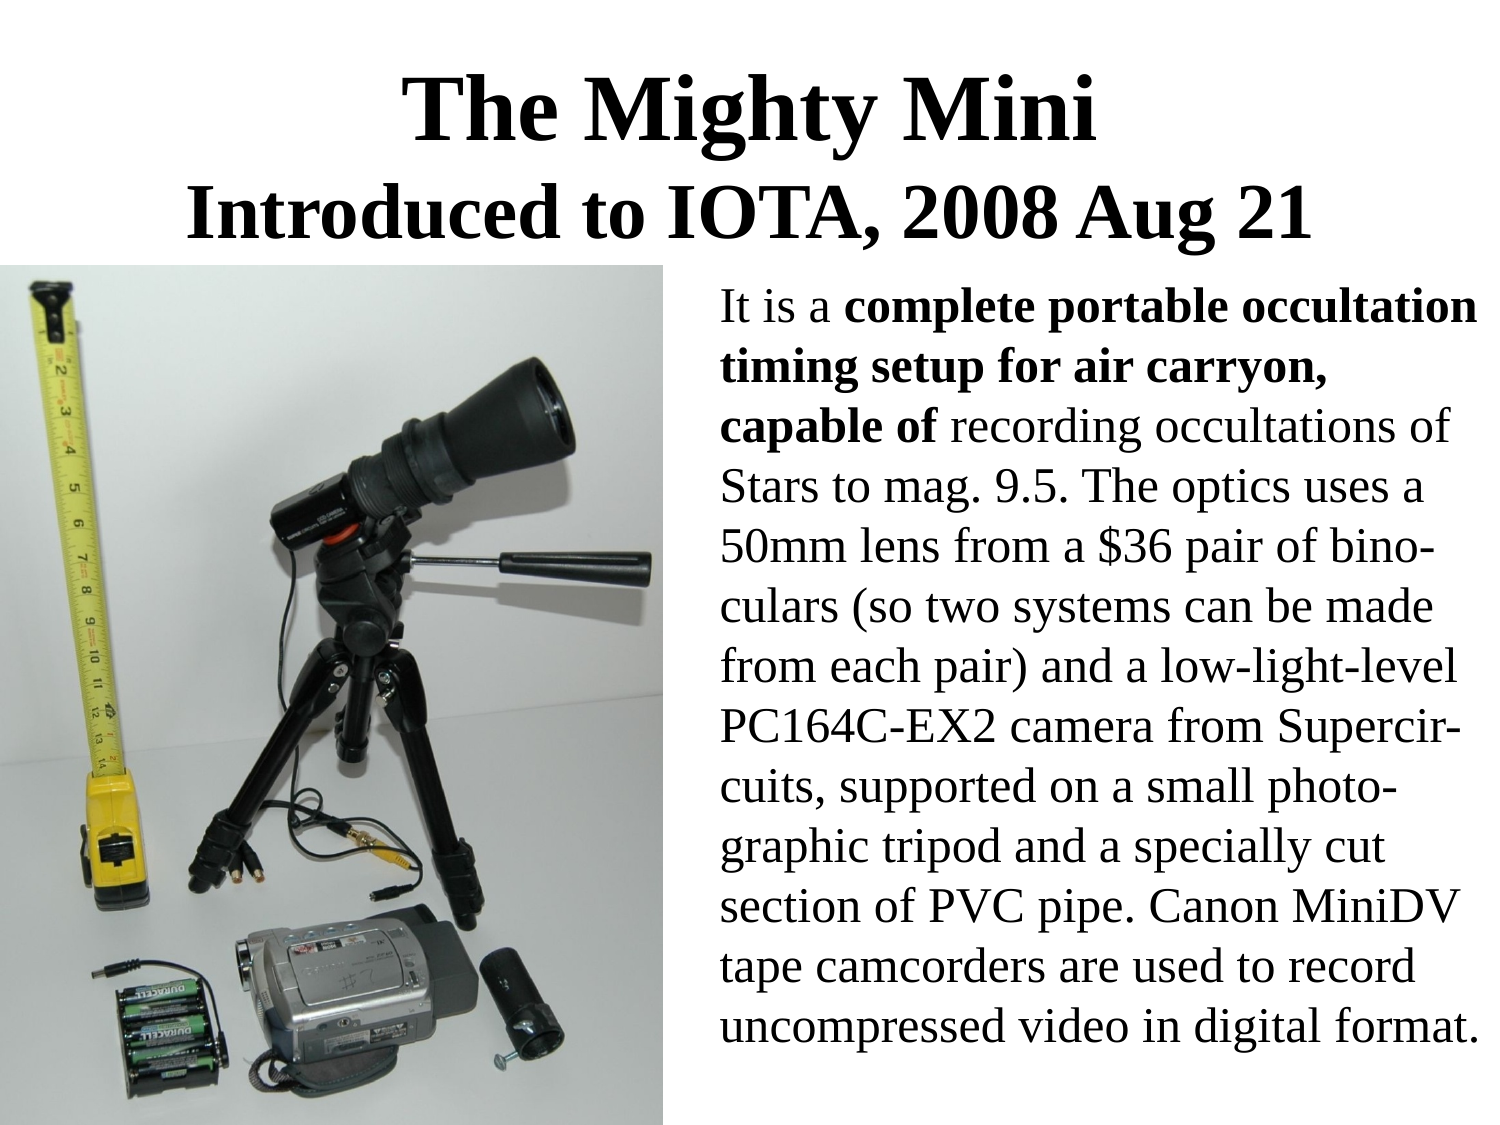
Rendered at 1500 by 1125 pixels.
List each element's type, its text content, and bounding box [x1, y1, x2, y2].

picture [0, 264, 663, 1125]
text_box It is a complete portable occultation timing setup for air carryon, capable of recording occultations of Stars to mag. 9.5. The optics uses a 50mm lens from a $36 pair of bino- culars (so two systems can be made from each pair) and a low-light-level PC164C-EX2 camera from Supercir- cuits, supported on a small photo- graphic tripod and a specially cut section of PVC pipe. Canon MiniDV tape camcorders are used to record uncompressed video in digital format. [704, 265, 1500, 1060]
title The Mighty Mini Introduced to IOTA, 2008 Aug 21 [112, 37, 1388, 263]
